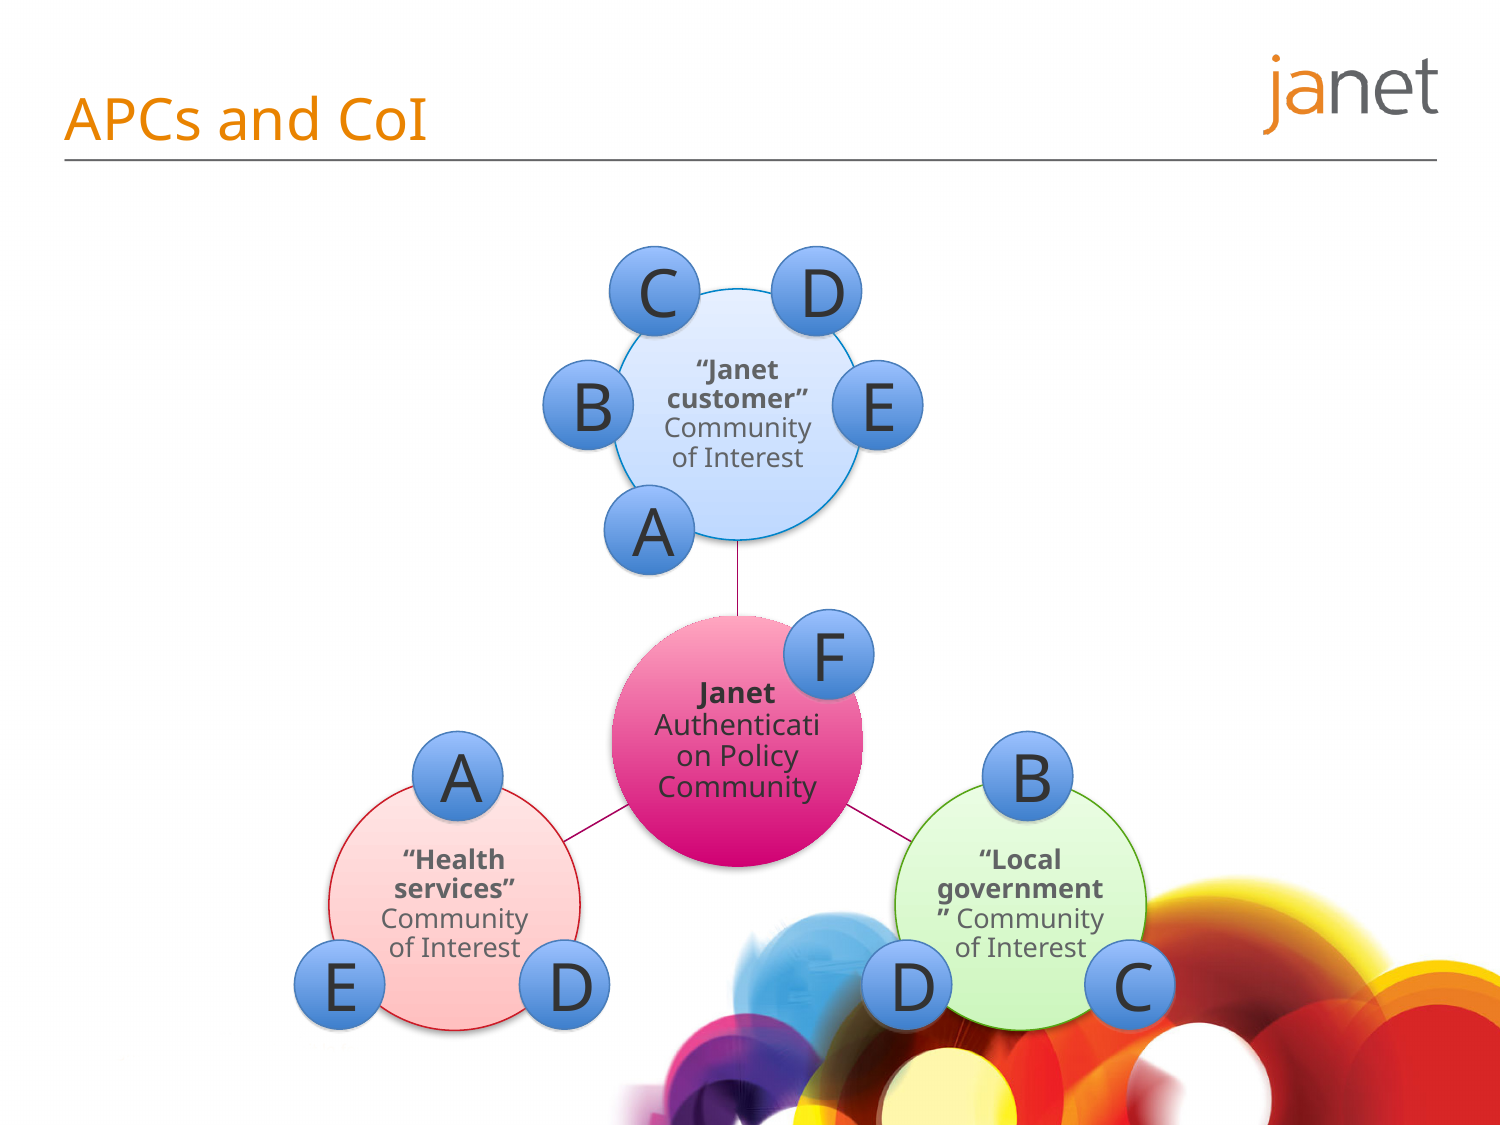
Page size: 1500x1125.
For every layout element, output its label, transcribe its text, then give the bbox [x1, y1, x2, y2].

title APCs and CoI [64, 45, 1055, 153]
text_box C [609, 246, 700, 286]
text_box D [771, 246, 862, 286]
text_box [62, 288, 1413, 1032]
picture [0, 0, 1500, 1125]
